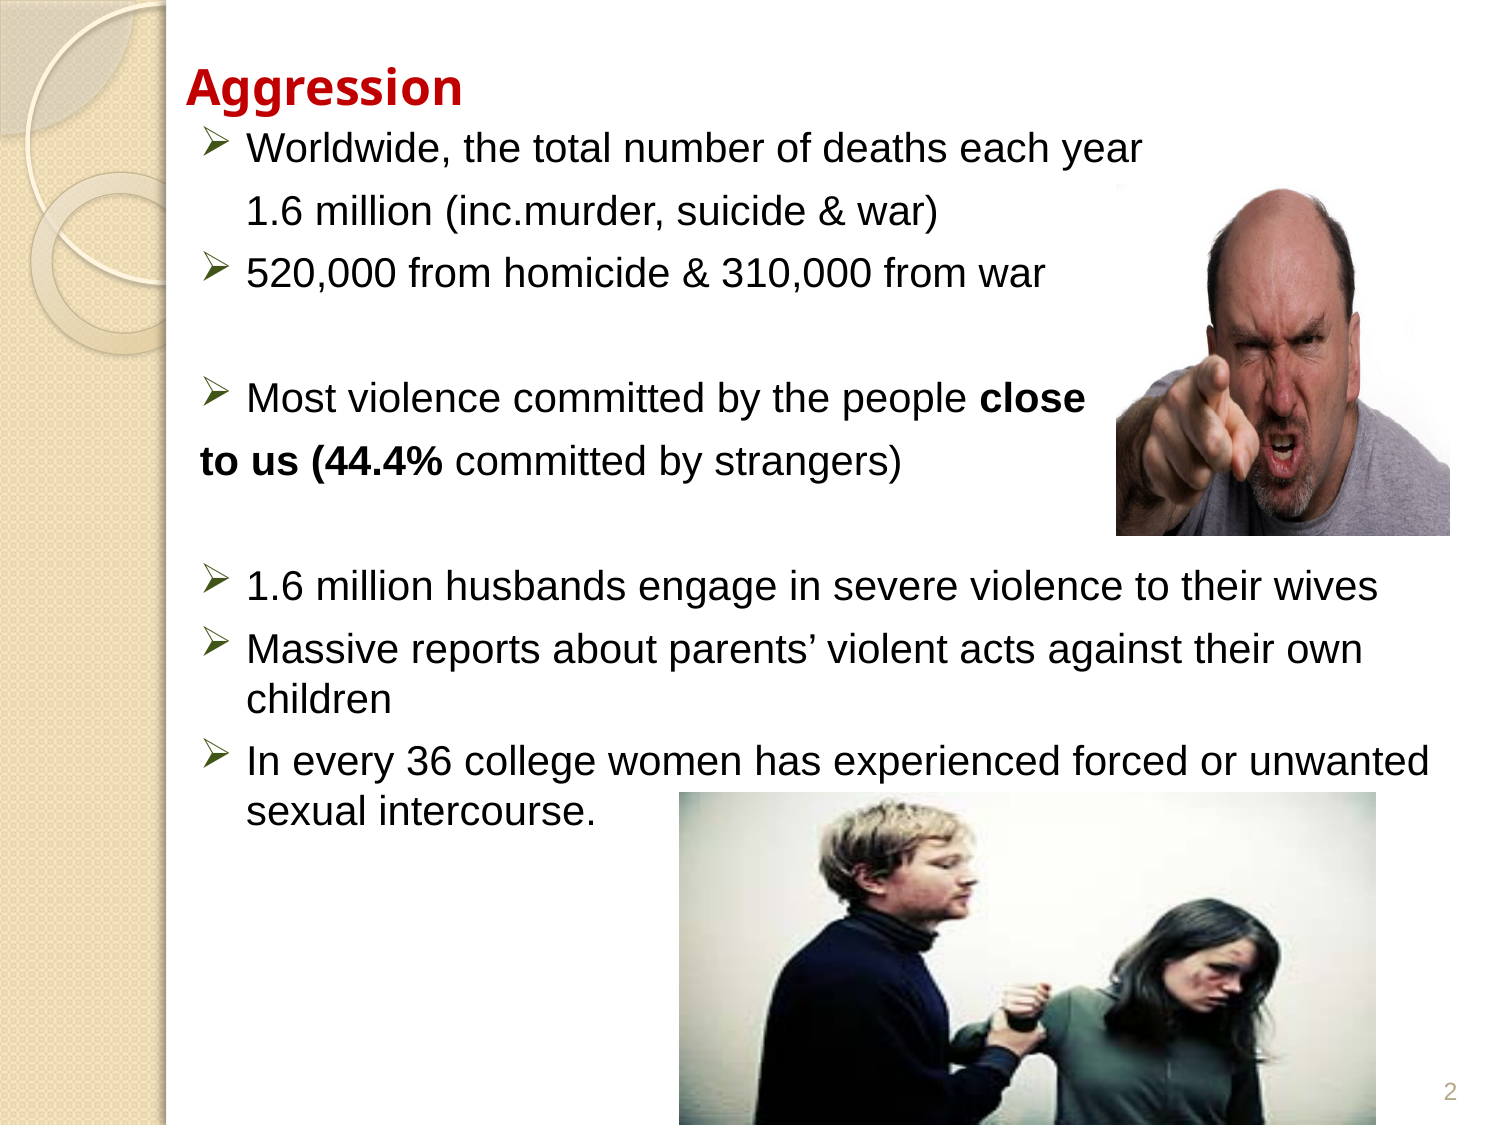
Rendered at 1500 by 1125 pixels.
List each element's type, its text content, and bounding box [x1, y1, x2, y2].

picture [1115, 184, 1450, 536]
slide_number 2 [1413, 1034, 1488, 1113]
list Worldwide, the total number of deaths each year 1.6 million (inc.murder, suicide & war) 520,000 from homicide & 310,000 from war Most violence committed by the people close to us (44.4% committed by strangers) 1.6 million husbands engage in severe violence to their wives Massive reports about parents’ violent acts against their own children In every 36 college women has experienced forced or unwanted sexual intercourse. [170, 113, 1459, 902]
picture [678, 792, 1377, 1125]
title Aggression [171, 45, 1466, 126]
